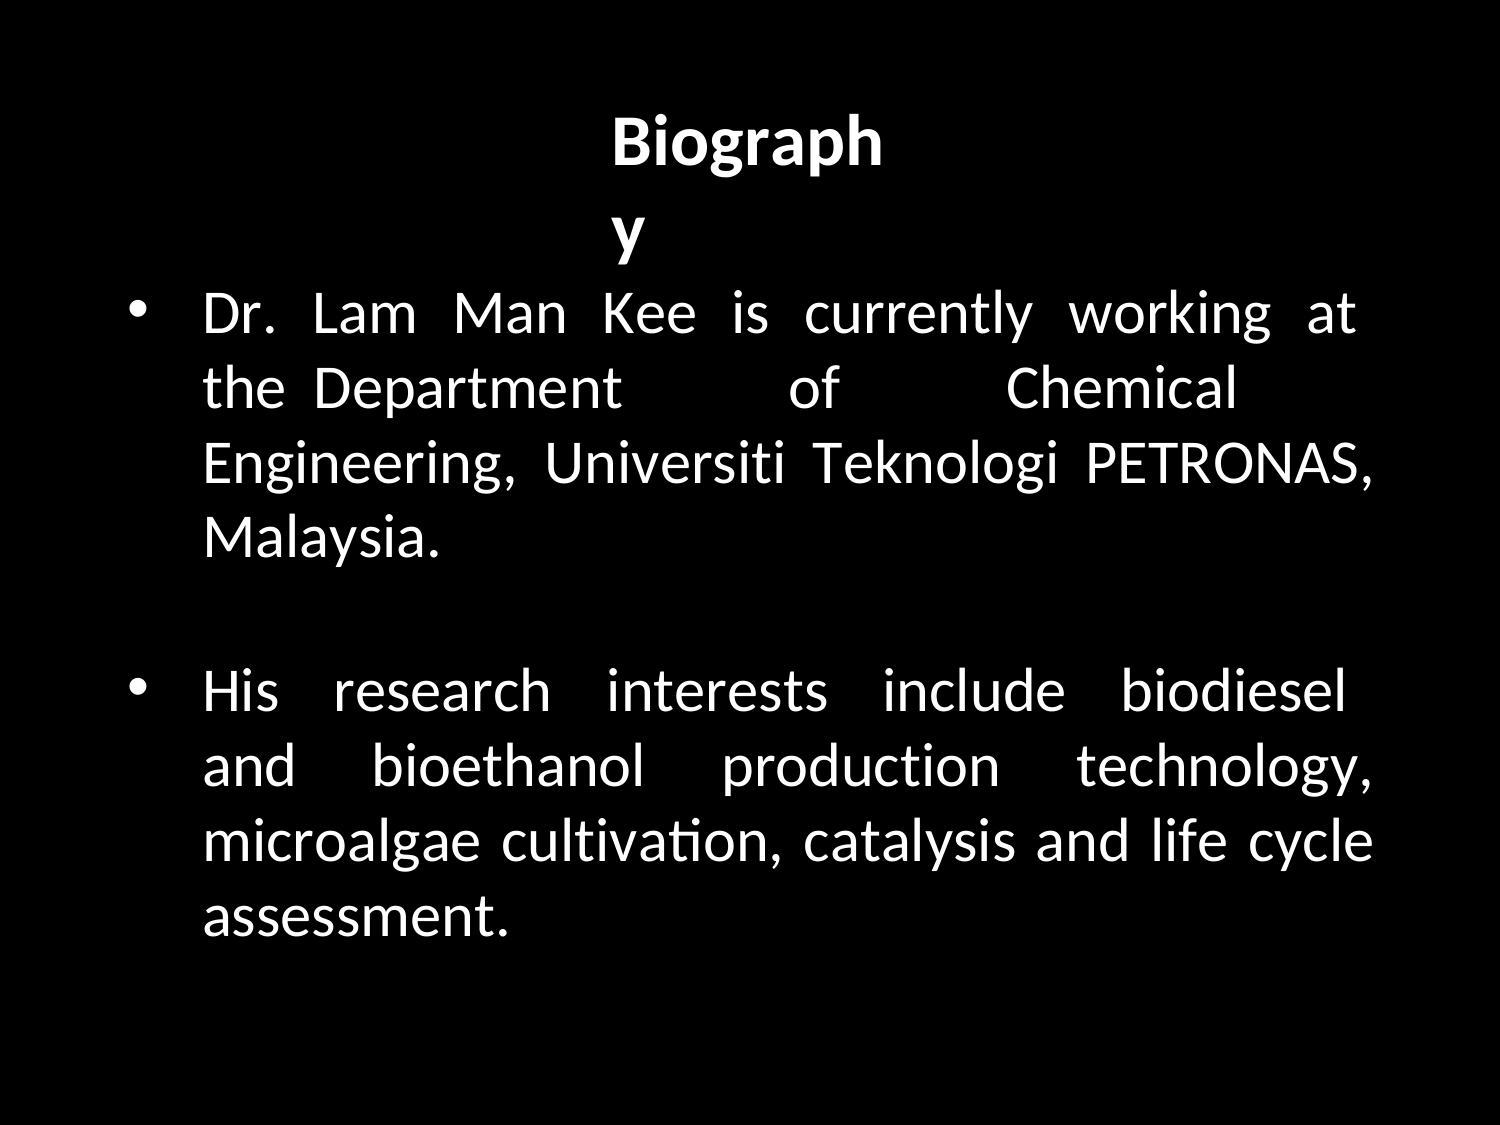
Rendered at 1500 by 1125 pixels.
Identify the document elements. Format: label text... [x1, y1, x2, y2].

title Biography [609, 92, 919, 270]
text_box Dr. Lam Man Kee is currently working at the Department of Chemical Engineering, Universiti Teknologi PETRONAS, Malaysia. His research interests include biodiesel and bioethanol production technology, microalgae cultivation, catalysis and life cycle assessment. [125, 270, 1376, 949]
